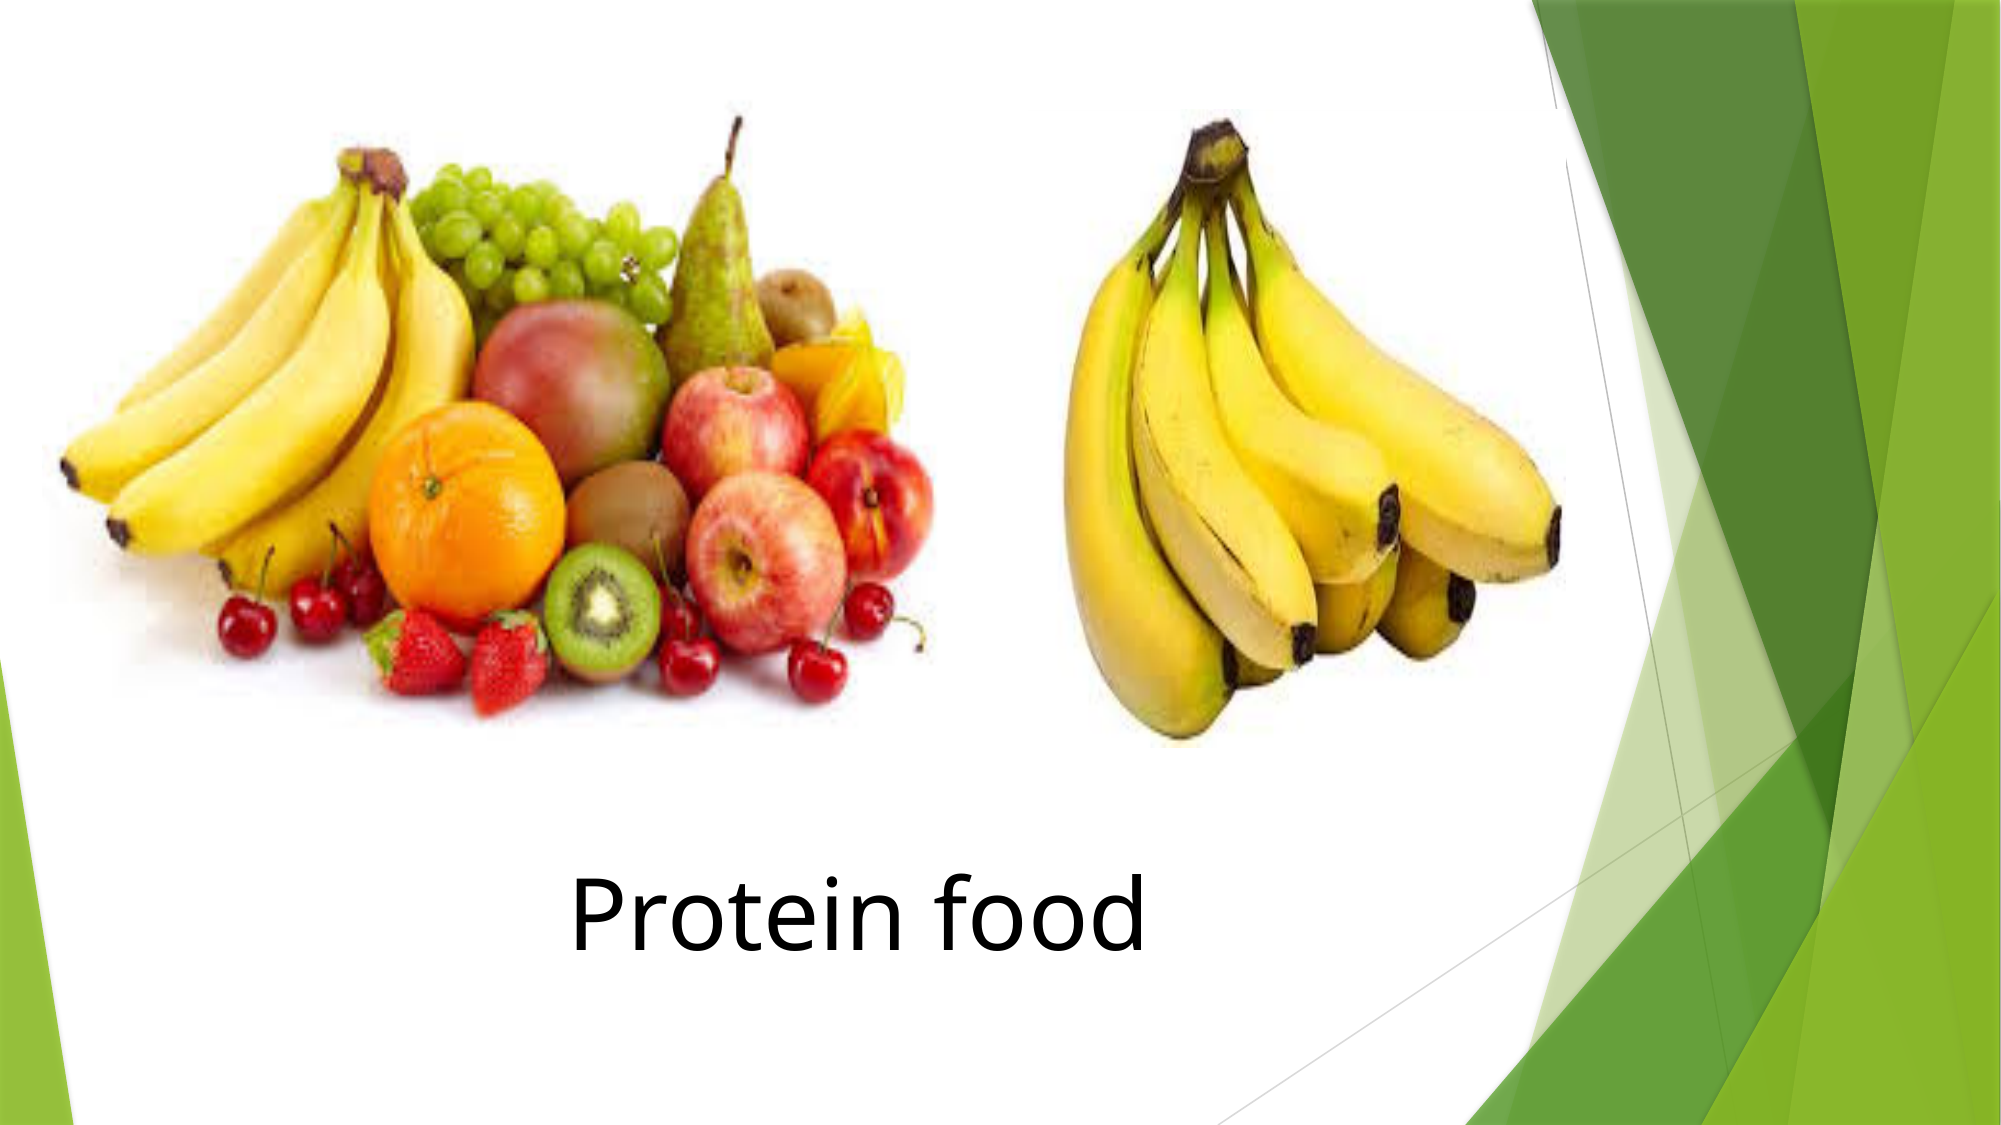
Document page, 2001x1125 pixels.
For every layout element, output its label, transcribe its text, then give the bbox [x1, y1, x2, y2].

text_box Protein food [323, 842, 1395, 978]
picture [42, 40, 958, 749]
picture [1027, 109, 1566, 749]
